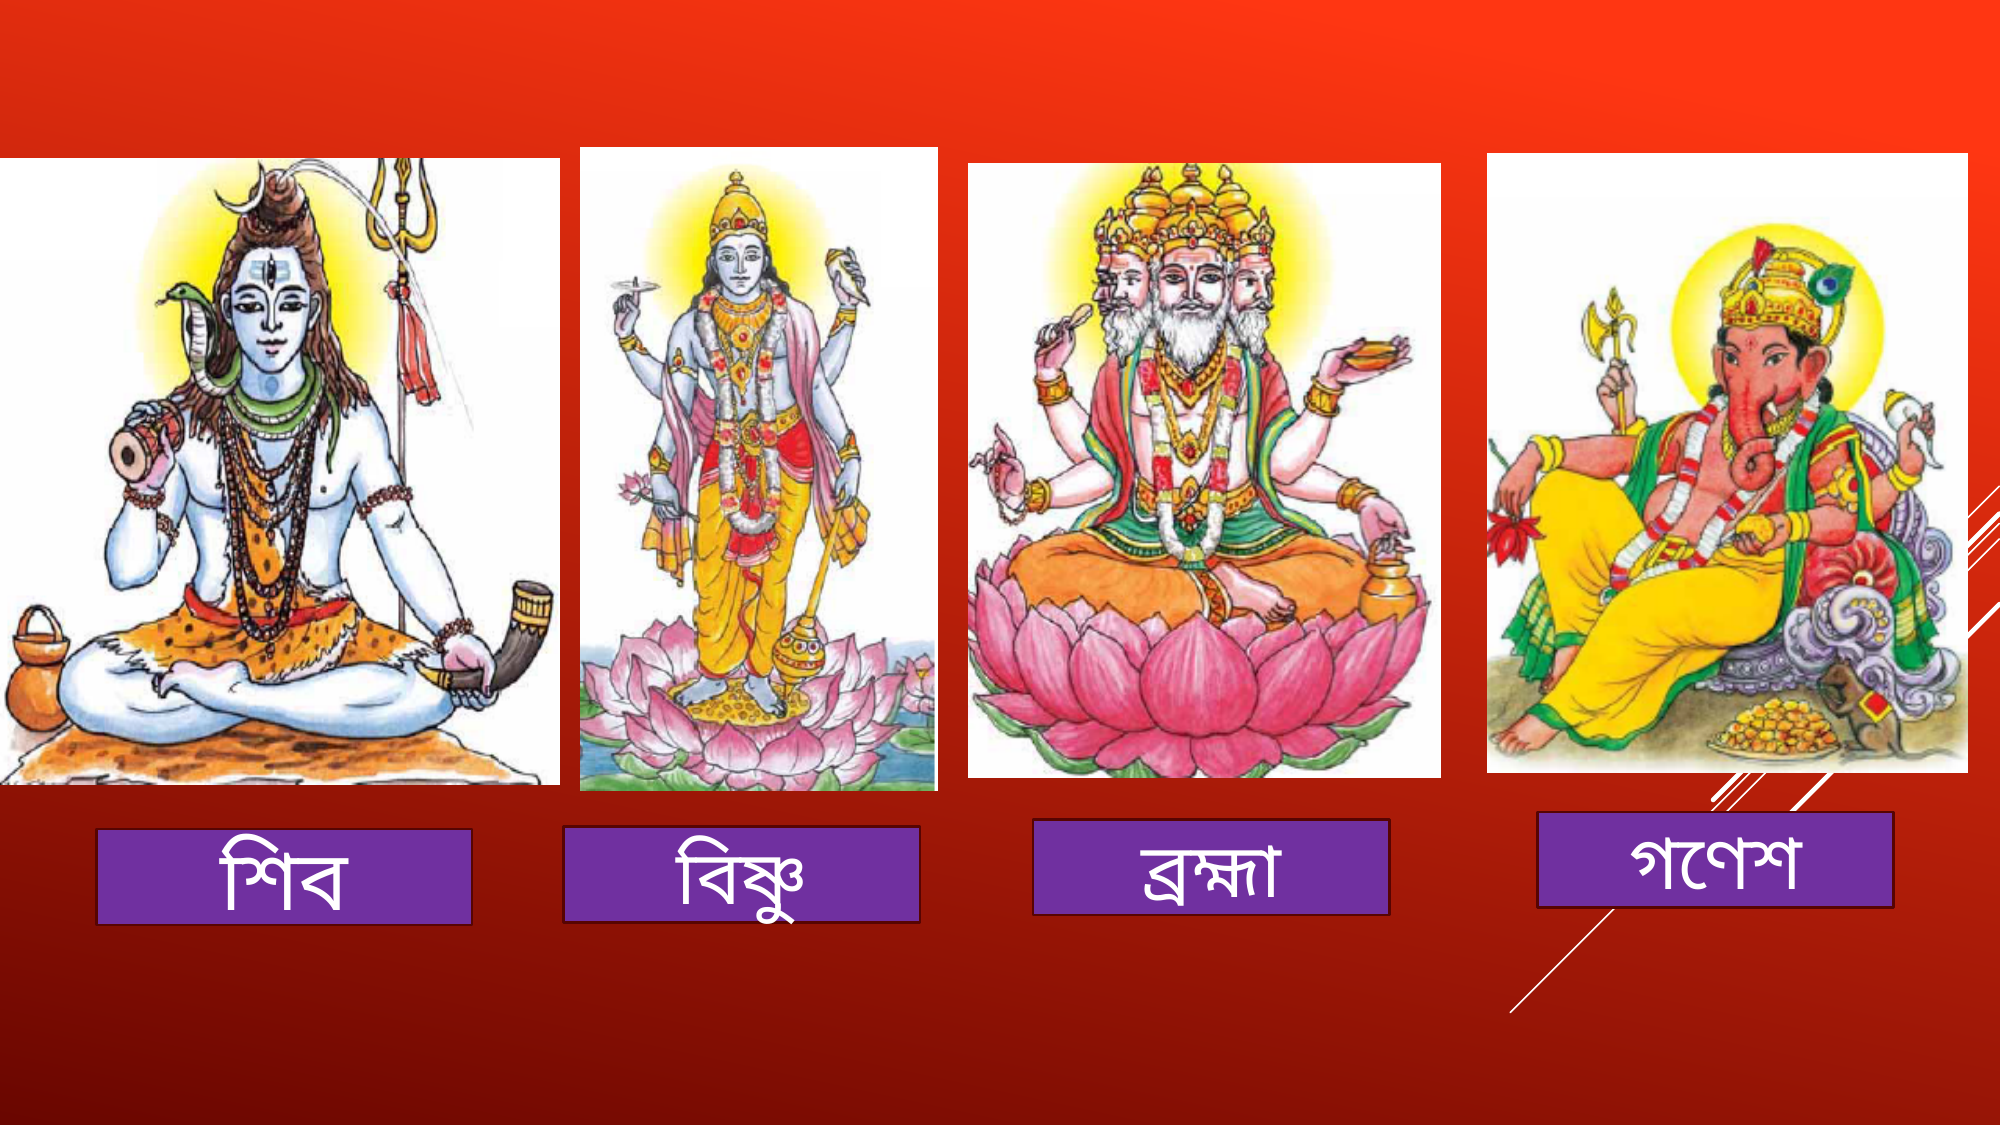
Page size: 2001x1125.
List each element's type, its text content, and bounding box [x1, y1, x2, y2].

picture [968, 163, 1441, 778]
text_box শিব [95, 828, 473, 926]
text_box ব্রহ্মা [1032, 818, 1391, 916]
picture [579, 147, 939, 791]
picture [0, 157, 560, 785]
text_box গণেশ [1536, 811, 1895, 909]
text_box বিষ্ণু [562, 825, 921, 924]
picture [1486, 152, 1968, 774]
